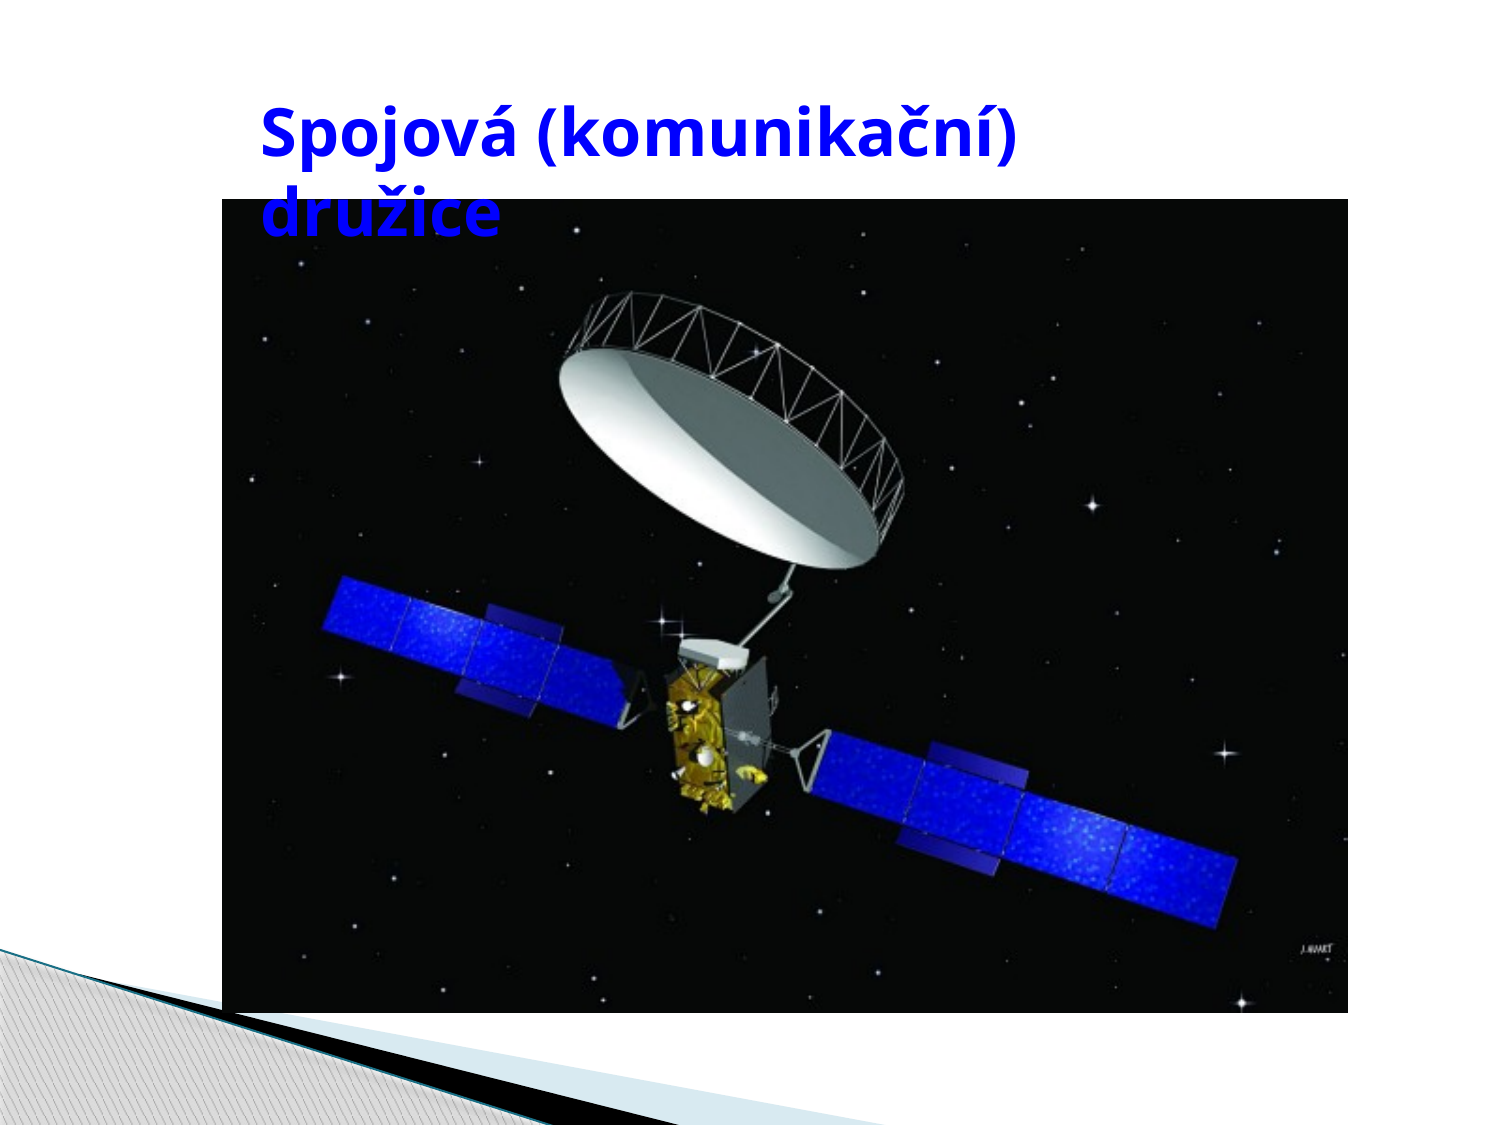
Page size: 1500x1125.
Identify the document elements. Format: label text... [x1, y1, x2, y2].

picture [222, 198, 1348, 1014]
text_box Spojová (komunikační) družice [246, 81, 1289, 198]
